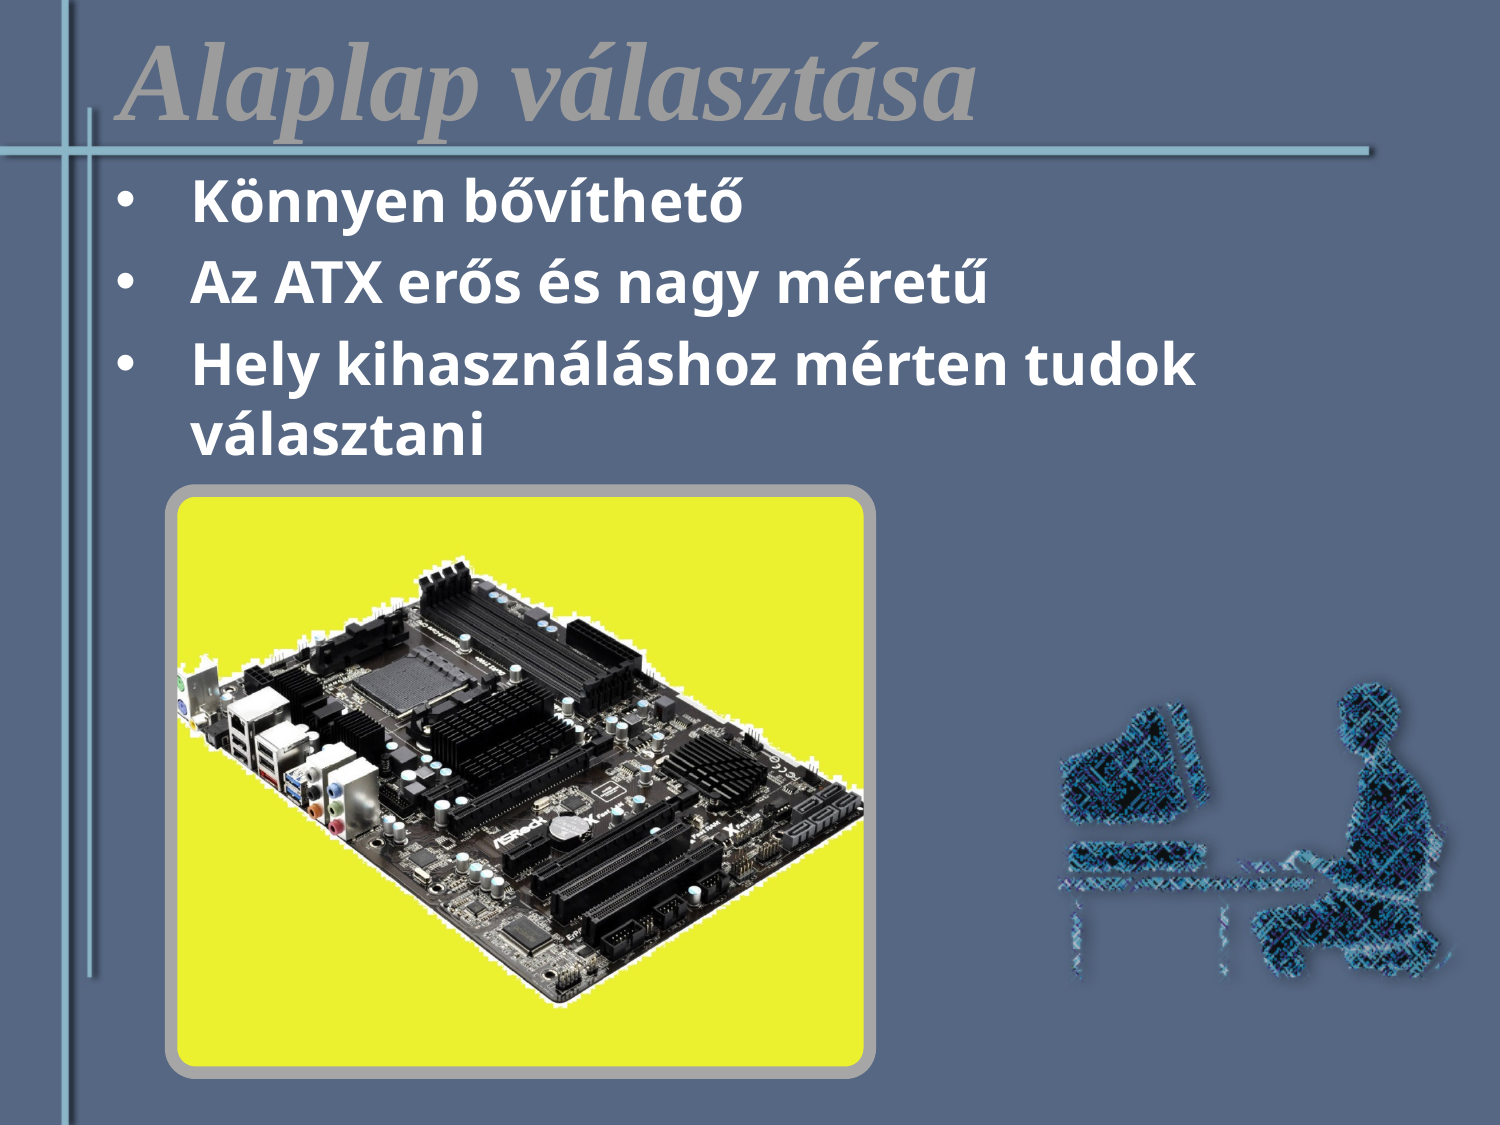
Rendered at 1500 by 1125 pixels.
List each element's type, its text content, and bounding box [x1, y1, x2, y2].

text_box Alaplap választása [104, 0, 995, 150]
picture [0, 0, 1500, 1125]
list Könnyen bővíthető Az ATX erős és nagy méretű Hely kihasználáshoz mérten tudok választani [100, 156, 1282, 585]
